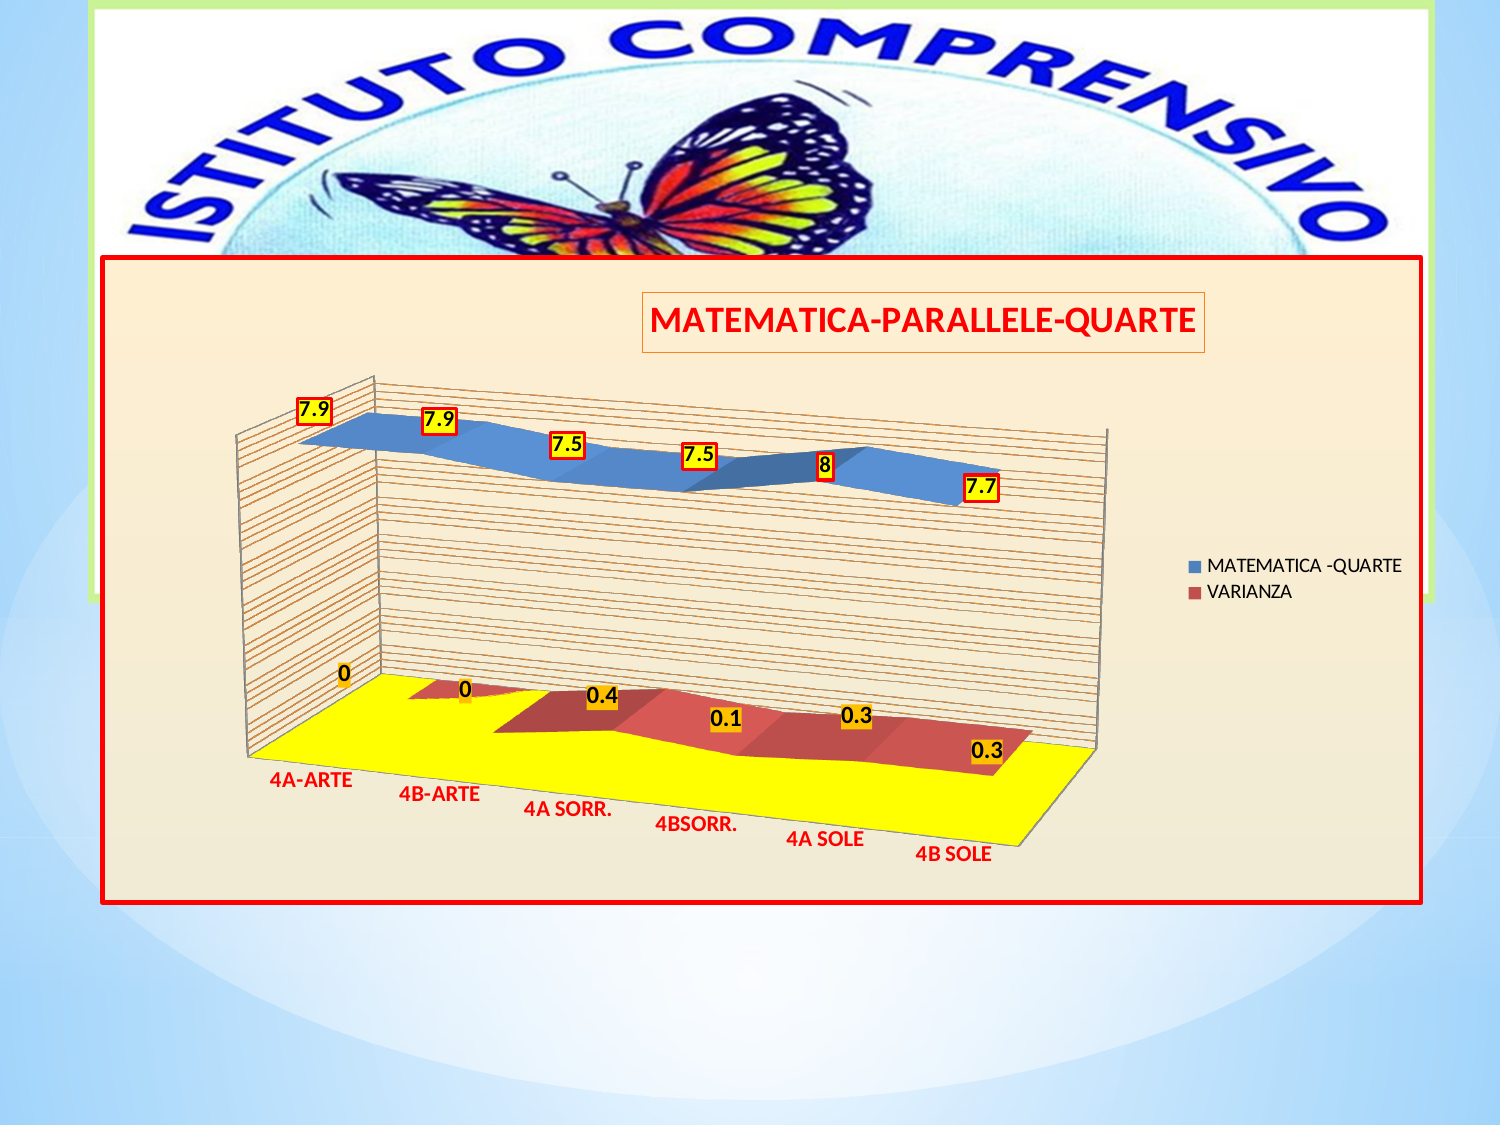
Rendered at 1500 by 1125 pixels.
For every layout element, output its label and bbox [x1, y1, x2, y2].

chart [100, 255, 1424, 906]
list [88, 0, 1435, 603]
